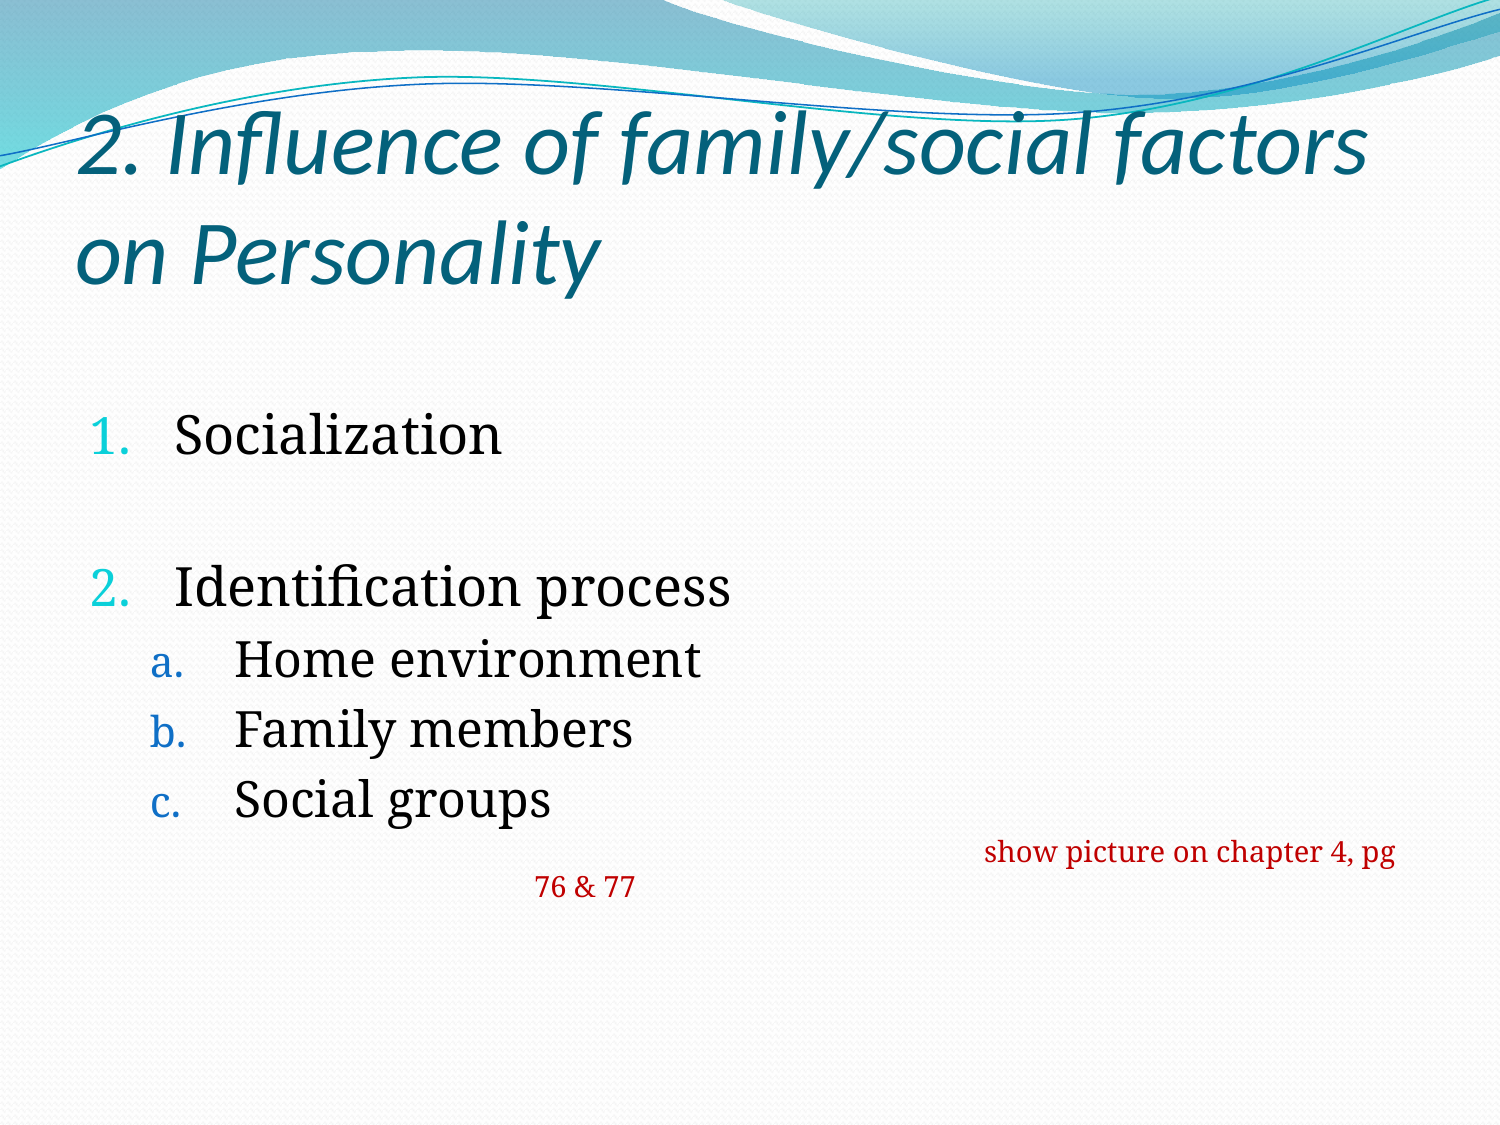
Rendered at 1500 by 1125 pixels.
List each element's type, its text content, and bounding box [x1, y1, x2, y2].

title 2. Influence of family/social factors on Personality [75, 75, 1425, 303]
list Socialization Identification process Home environment Family members Social groups show picture on chapter 4, pg 76 & 77 [75, 317, 1425, 1038]
